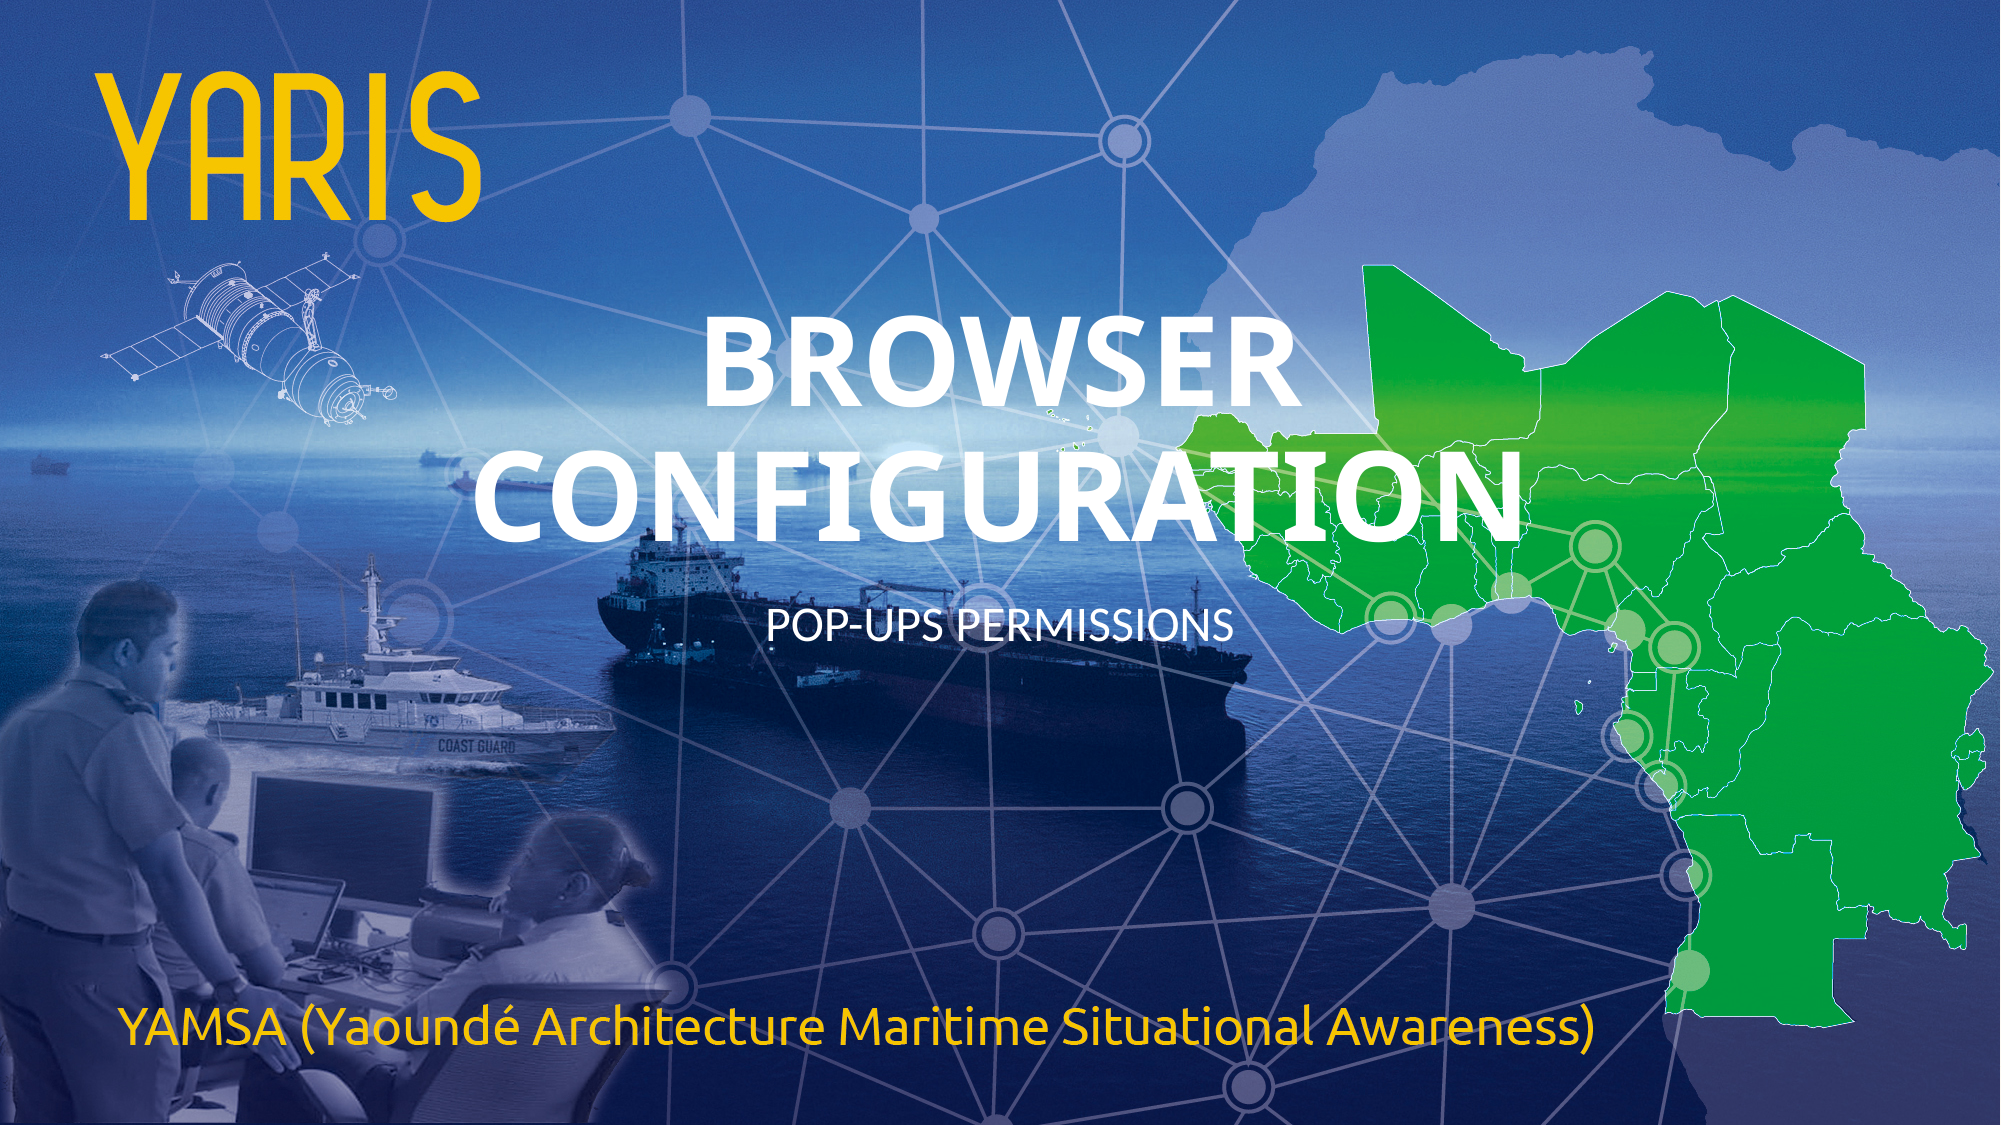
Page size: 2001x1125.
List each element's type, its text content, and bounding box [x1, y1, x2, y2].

picture [0, 0, 2001, 1125]
subtitle POP-UPS PERMISSIONS [249, 590, 1750, 863]
title BROWSER CONFIGURATION [249, 184, 1750, 576]
